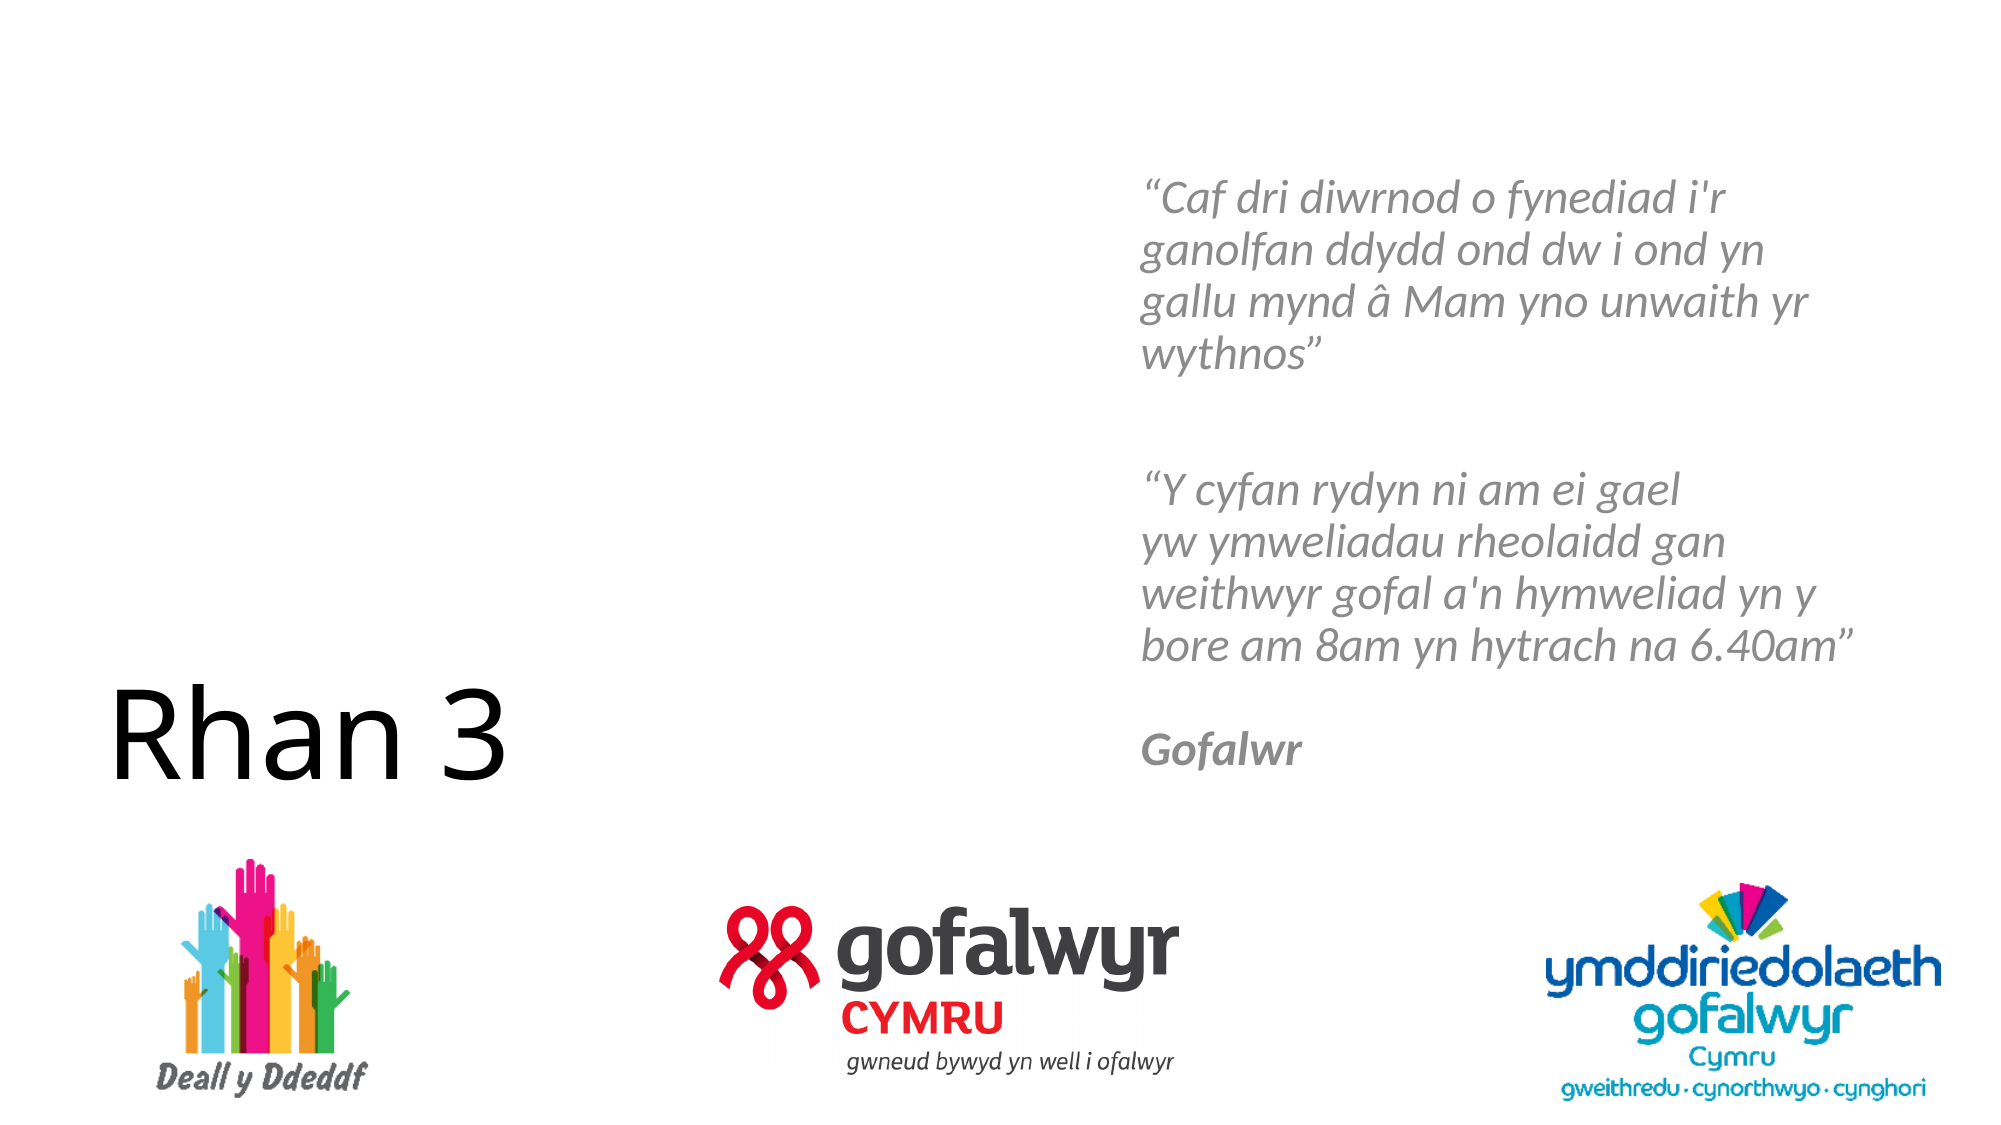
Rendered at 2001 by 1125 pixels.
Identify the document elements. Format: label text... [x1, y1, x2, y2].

picture [1546, 883, 1941, 1101]
title Rhan 3 [89, 609, 1125, 815]
picture [719, 906, 1179, 1078]
list “Caf dri diwrnod o fynediad i'r ganolfan ddydd ond dw i ond yn gallu mynd â Mam yno unwaith yr wythnos” “Y cyfan rydyn ni am ei gael yw ymweliadau rheolaidd gan weithwyr gofal a'n hymweliad yn y bore am 8am yn hytrach na 6.40am” Gofalwr [1125, 164, 1876, 837]
picture [99, 838, 422, 1119]
